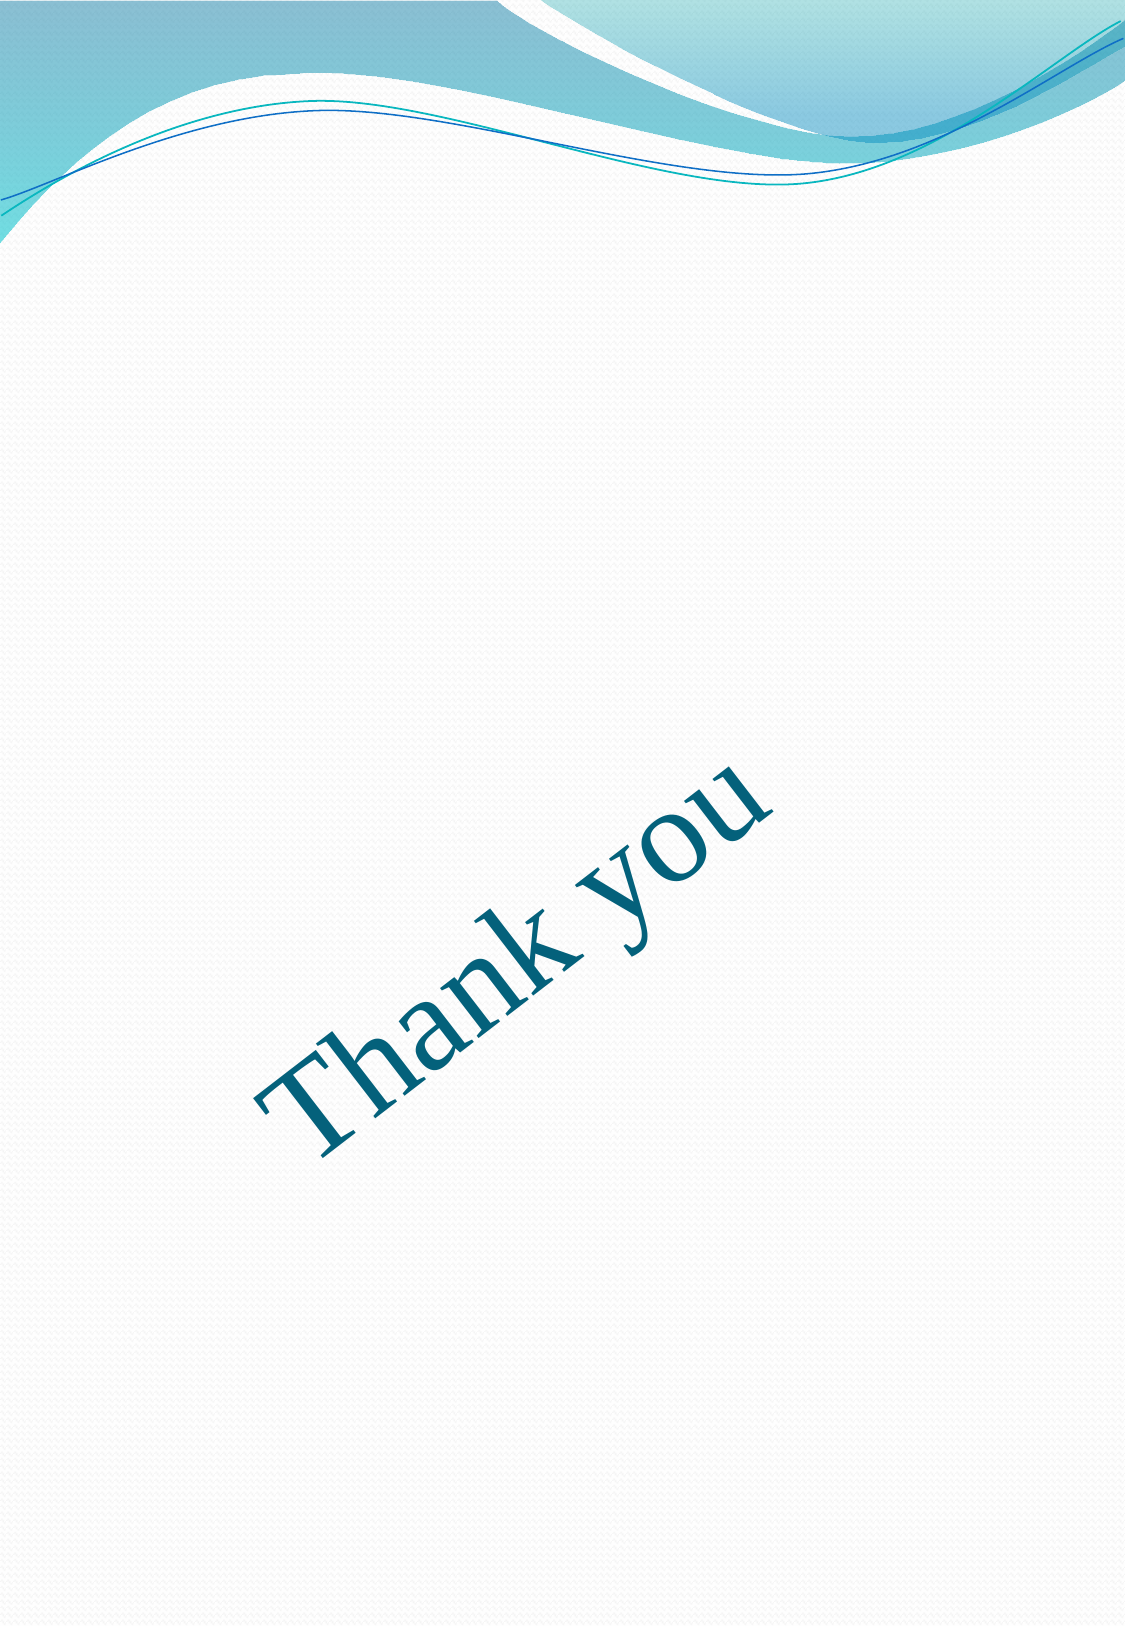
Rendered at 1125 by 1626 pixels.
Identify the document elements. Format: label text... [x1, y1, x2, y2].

title Thank you [18, 179, 1125, 1193]
